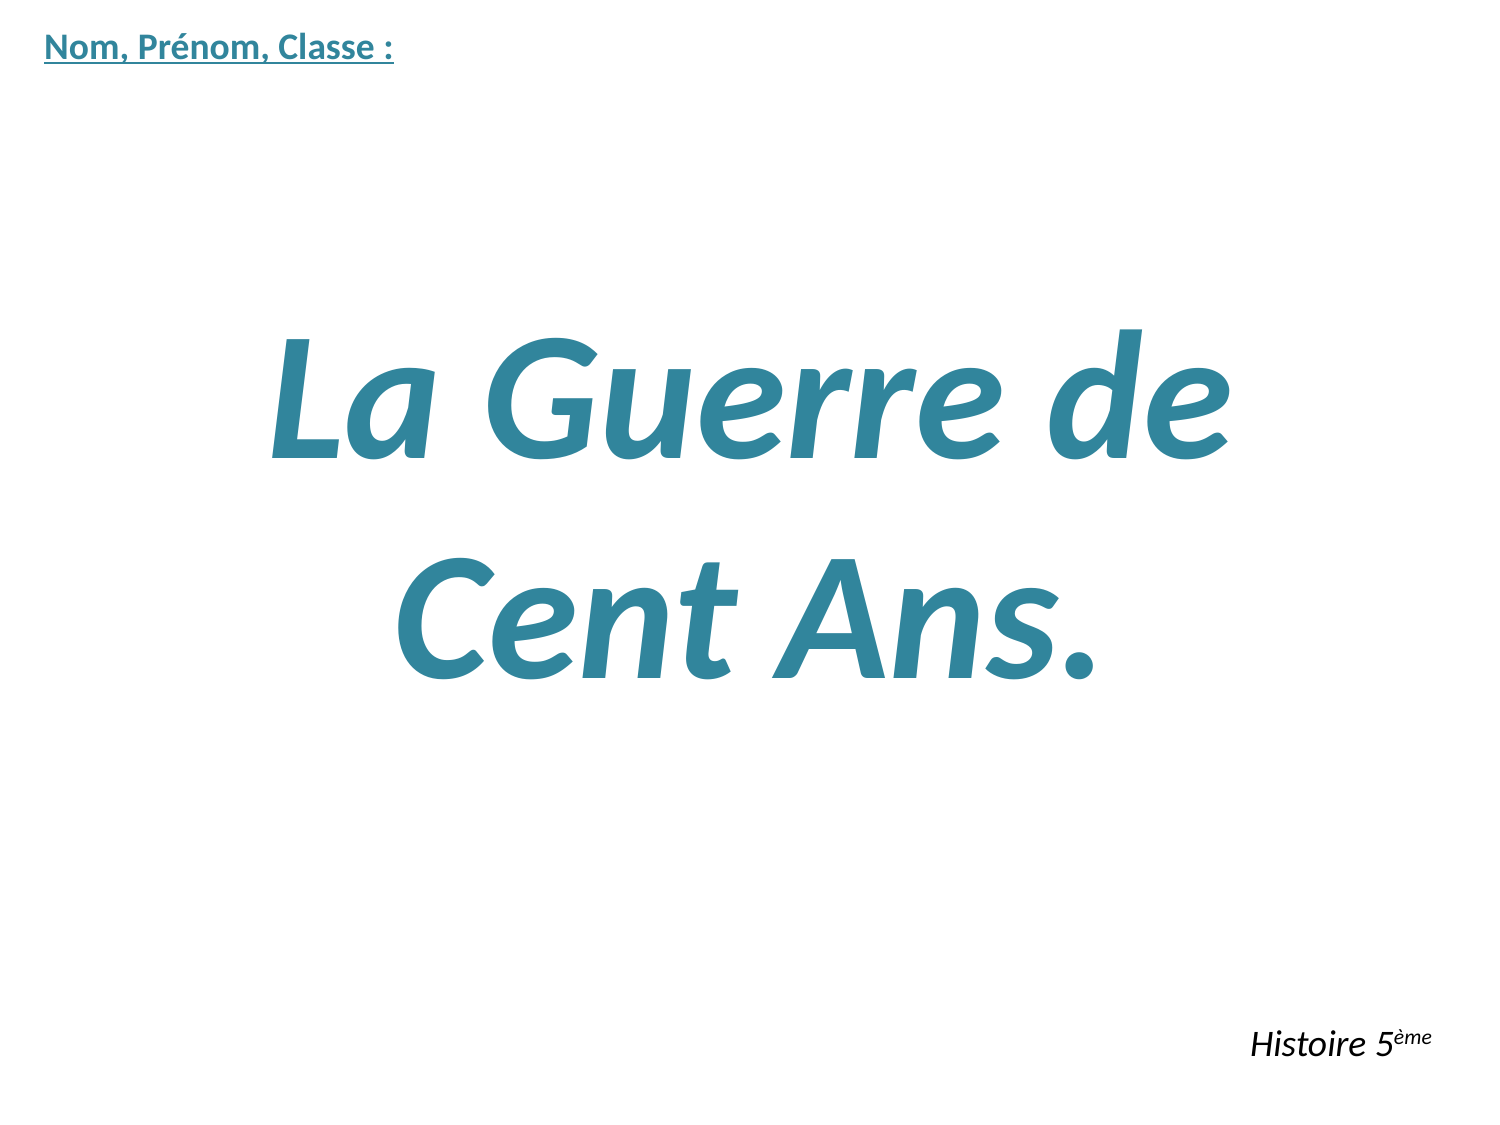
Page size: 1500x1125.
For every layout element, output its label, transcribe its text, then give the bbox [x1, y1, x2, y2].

text_box Nom, Prénom, Classe : [29, 14, 1272, 75]
text_box Histoire 5ème [1068, 1011, 1447, 1072]
text_box La Guerre de Cent Ans. [135, 268, 1366, 723]
